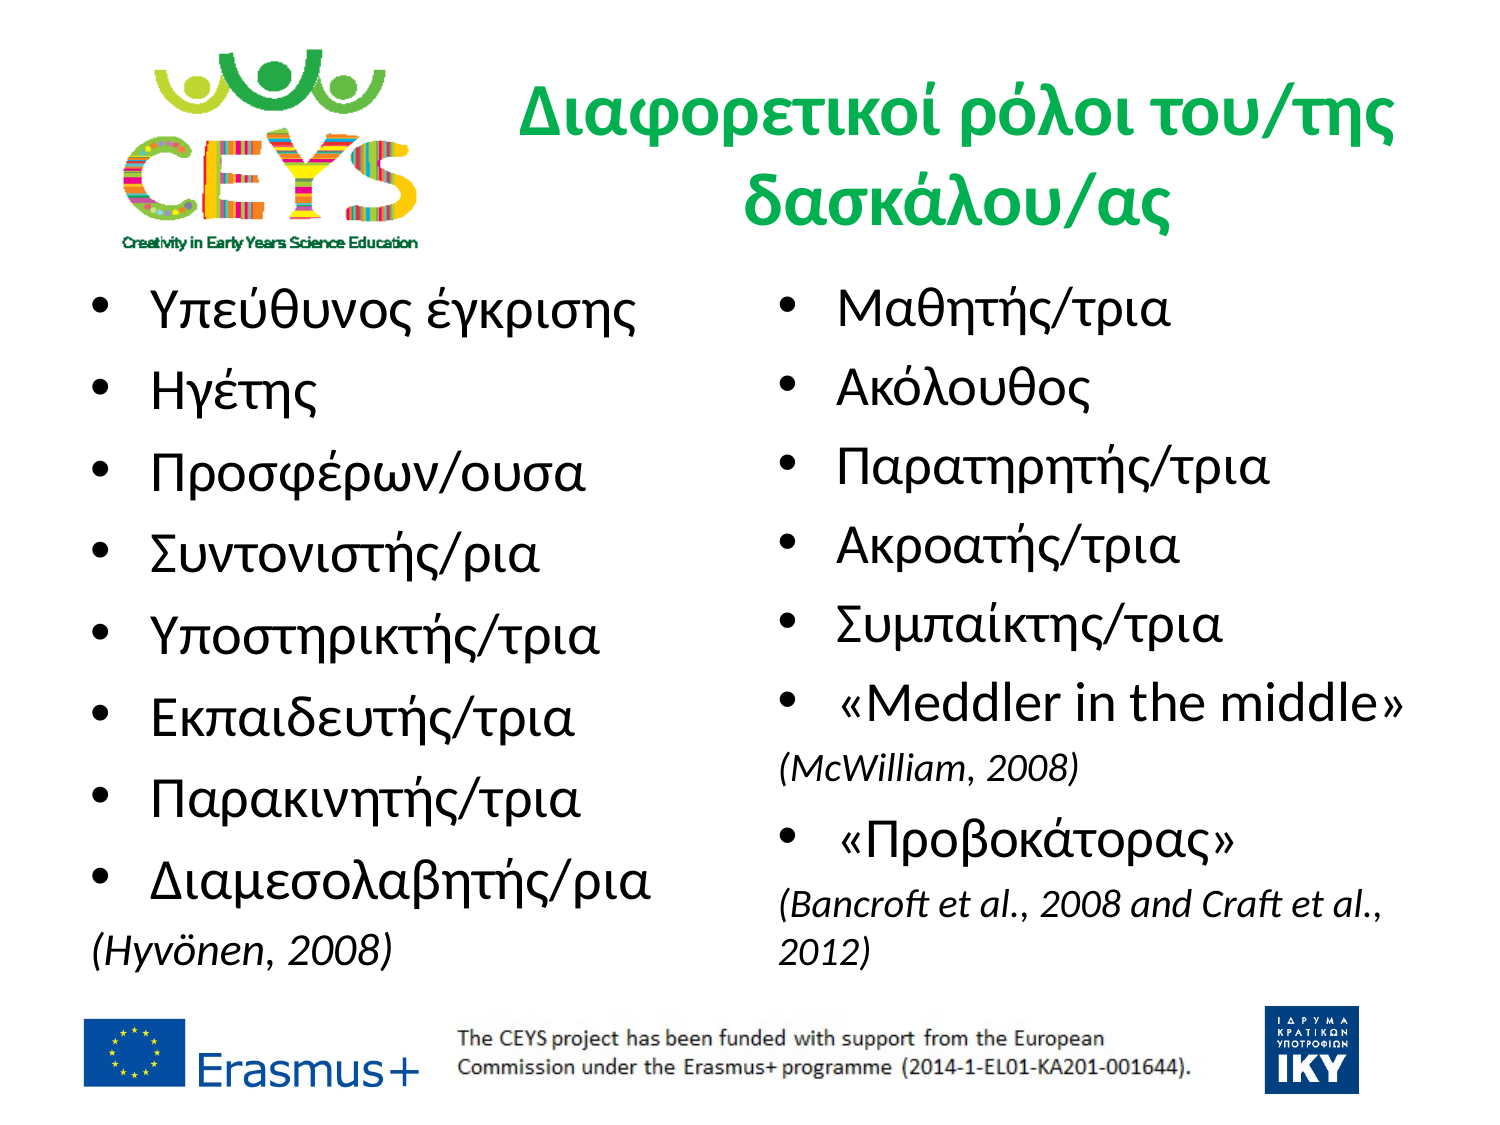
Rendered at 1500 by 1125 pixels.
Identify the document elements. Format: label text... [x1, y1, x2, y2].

picture [444, 1008, 1205, 1097]
list Μαθητής/τρια Ακόλουθος Παρατηρητής/τρια Ακροατής/τρια Συμπαίκτης/τρια «Meddler in the middle» (McWilliam, 2008) «Προβοκάτορας» (Bancroft et al., 2008 and Craft et al., 2012) [762, 262, 1425, 1005]
list Υπεύθυνος έγκρισης Ηγέτης Προσφέρων/ουσα Συντονιστής/ρια Υποστηρικτής/τρια Εκπαιδευτής/τρια Παρακινητής/τρια Διαμεσολαβητής/ρια (Hyvönen, 2008) [75, 262, 738, 1005]
picture [1264, 1005, 1359, 1094]
title Διαφορετικοί ρόλοι του/της δασκάλου/ας [490, 45, 1425, 256]
picture [64, 999, 438, 1106]
